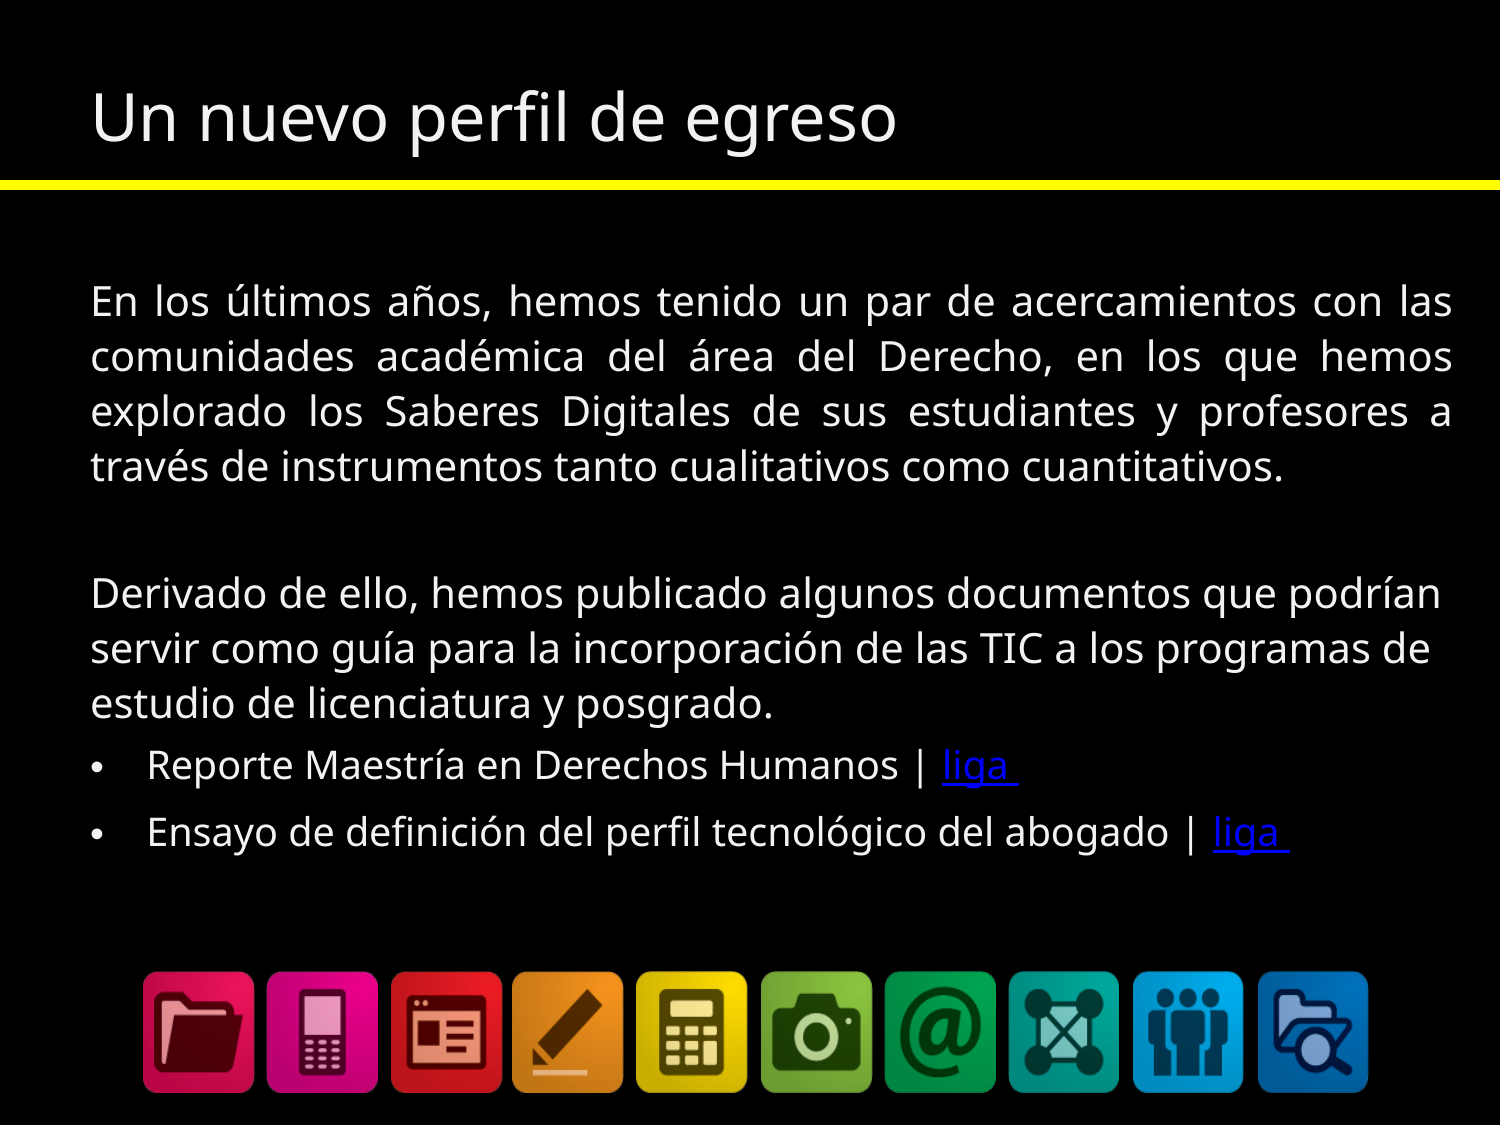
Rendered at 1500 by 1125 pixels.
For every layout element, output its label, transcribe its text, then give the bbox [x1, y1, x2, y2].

picture [761, 971, 873, 1093]
picture [1234, 1079, 1244, 1093]
picture [1258, 971, 1369, 1093]
picture [1233, 971, 1244, 984]
picture [266, 971, 378, 1093]
list En los últimos años, hemos tenido un par de acercamientos con las comunidades académica del área del Derecho, en los que hemos explorado los Saberes Digitales de sus estudiantes y profesores a través de instrumentos tanto cualitativos como cuantitativos. Derivado de ello, hemos publicado algunos documentos que podrían servir como guía para la incorporación de las TIC a los programas de estudio de licenciatura y posgrado. Reporte Maestría en Derechos Humanos | liga Ensayo de definición del perfil tecnológico del abogado | liga [75, 262, 1469, 924]
picture [512, 971, 624, 1093]
picture [143, 971, 255, 1093]
picture [1008, 971, 1119, 1093]
picture [1133, 971, 1143, 980]
picture [636, 971, 748, 1093]
picture [391, 971, 503, 1093]
title Un nuevo perfil de egreso [75, 45, 1425, 184]
picture [884, 971, 996, 1093]
picture [1133, 1085, 1142, 1093]
